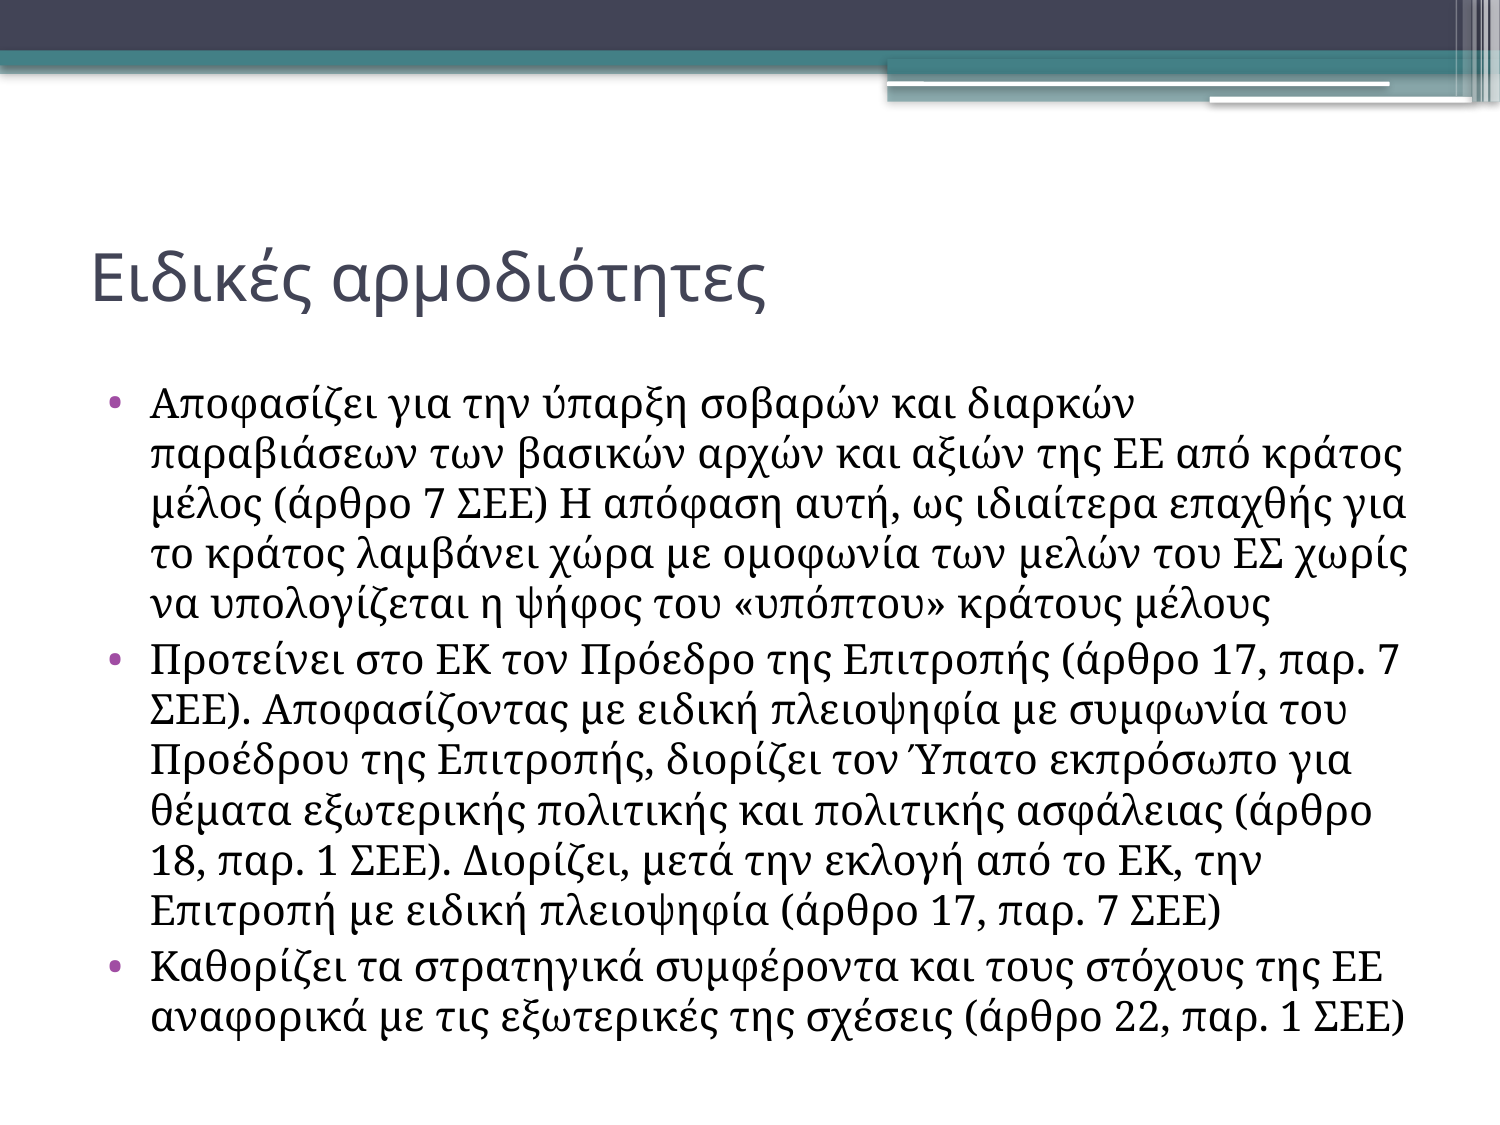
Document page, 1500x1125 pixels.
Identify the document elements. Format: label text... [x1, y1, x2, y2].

title Ειδικές αρμοδιότητες [75, 187, 1425, 363]
list Αποφασίζει για την ύπαρξη σοβαρών και διαρκών παραβιάσεων των βασικών αρχών και αξιών της ΕΕ από κράτος μέλος (άρθρο 7 ΣΕΕ) Η απόφαση αυτή, ως ιδιαίτερα επαχθής για το κράτος λαμβάνει χώρα με ομοφωνία των μελών του ΕΣ χωρίς να υπολογίζεται η ψήφος του «υπόπτου» κράτους μέλους Προτείνει στο ΕΚ τον Πρόεδρο της Επιτροπής (άρθρο 17, παρ. 7 ΣΕΕ). Αποφασίζοντας με ειδική πλειοψηφία με συμφωνία του Προέδρου της Επιτροπής, διορίζει τον Ύπατο εκπρόσωπο για θέματα εξωτερικής πολιτικής και πολιτικής ασφάλειας (άρθρο 18, παρ. 1 ΣΕΕ). Διορίζει, μετά την εκλογή από το ΕΚ, την Επιτροπή με ειδική πλειοψηφία (άρθρο 17, παρ. 7 ΣΕΕ) Καθορίζει τα στρατηγικά συμφέροντα και τους στόχους της ΕΕ αναφορικά με τις εξωτερικές της σχέσεις (άρθρο 22, παρ. 1 ΣΕΕ) [75, 368, 1425, 1079]
